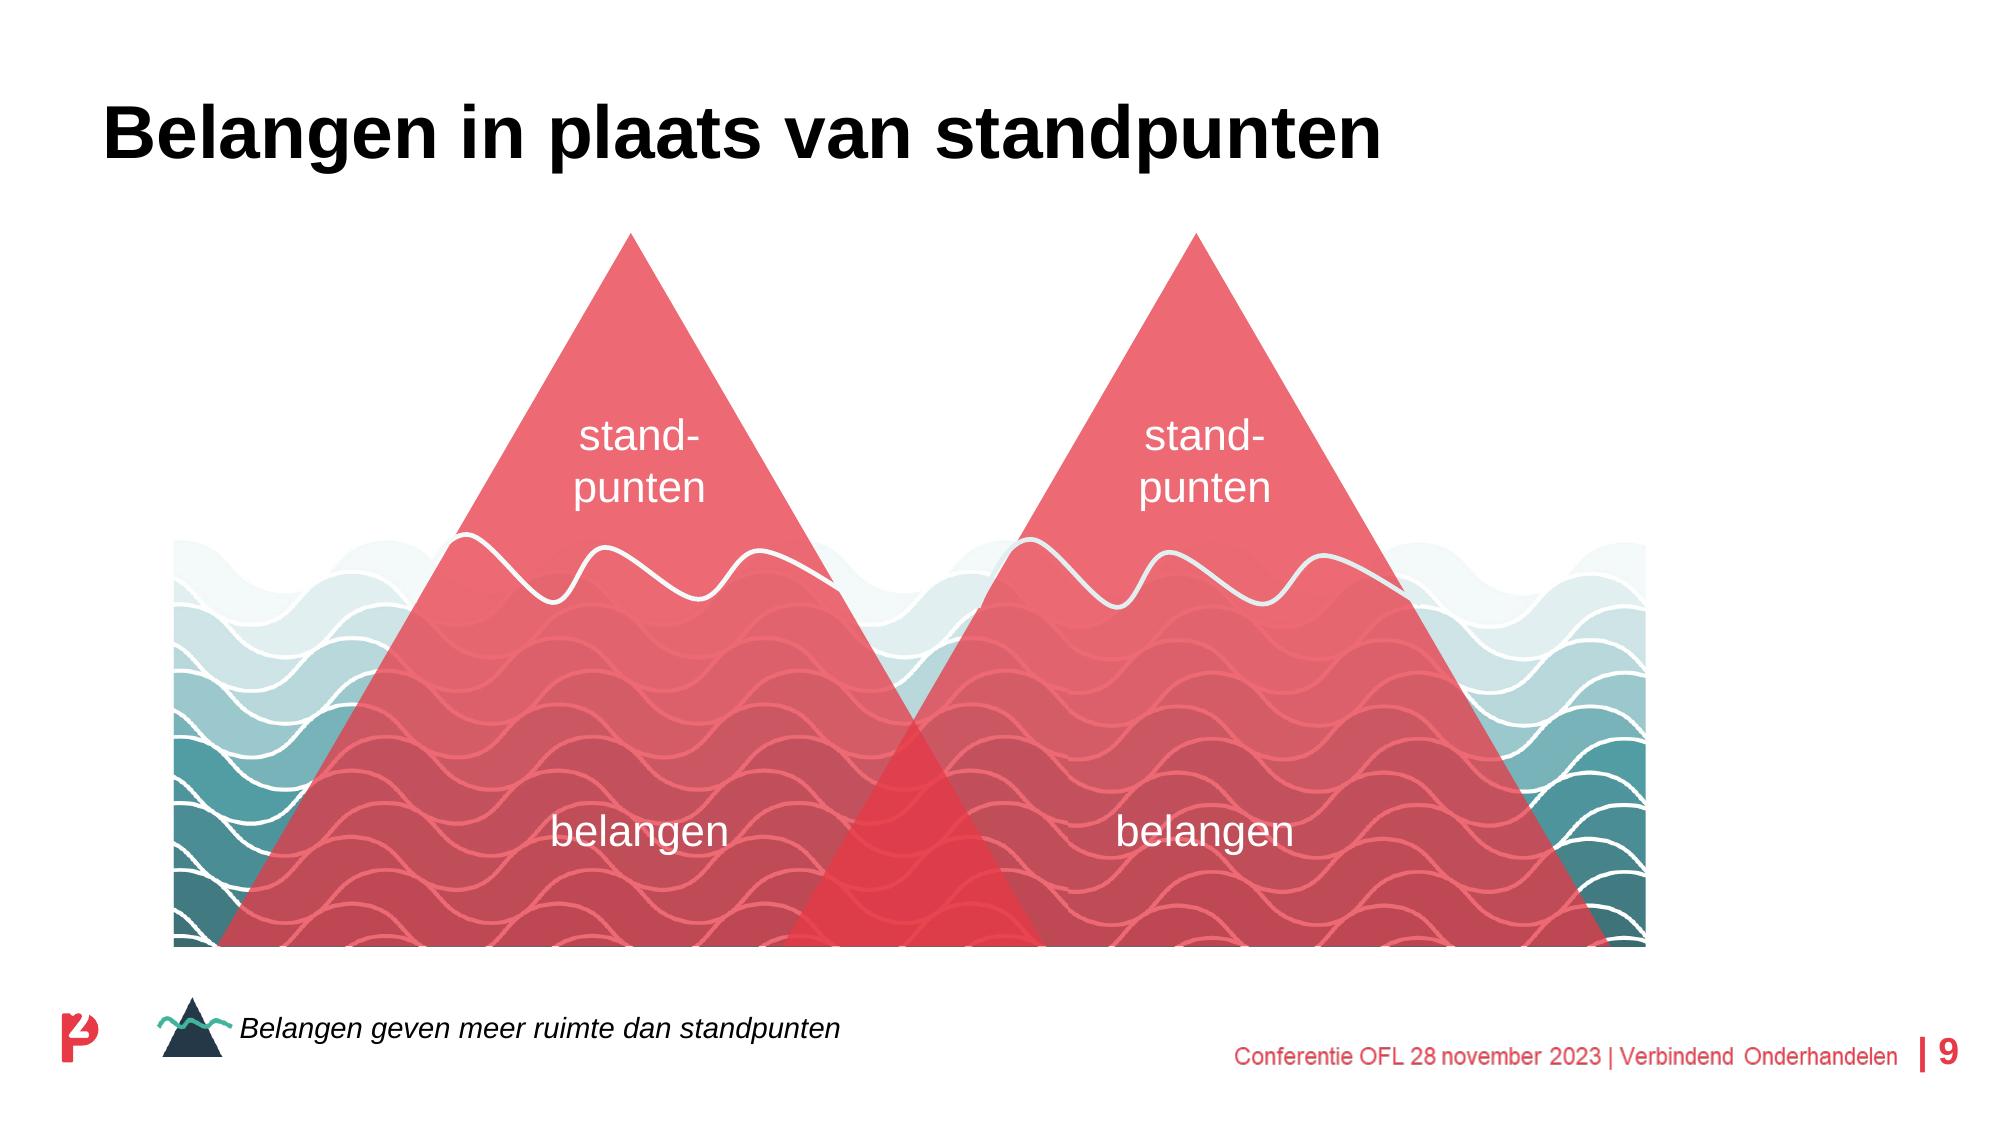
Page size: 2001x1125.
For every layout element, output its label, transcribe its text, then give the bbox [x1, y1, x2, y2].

picture [1072, 1033, 1912, 1085]
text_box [216, 232, 780, 947]
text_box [126, 970, 857, 1084]
slide_number | 9 [1917, 1027, 2000, 1062]
picture [169, 282, 216, 947]
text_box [781, 232, 1611, 947]
title Belangen in plaats van standpunten [102, 83, 1918, 202]
picture [1611, 274, 1646, 947]
